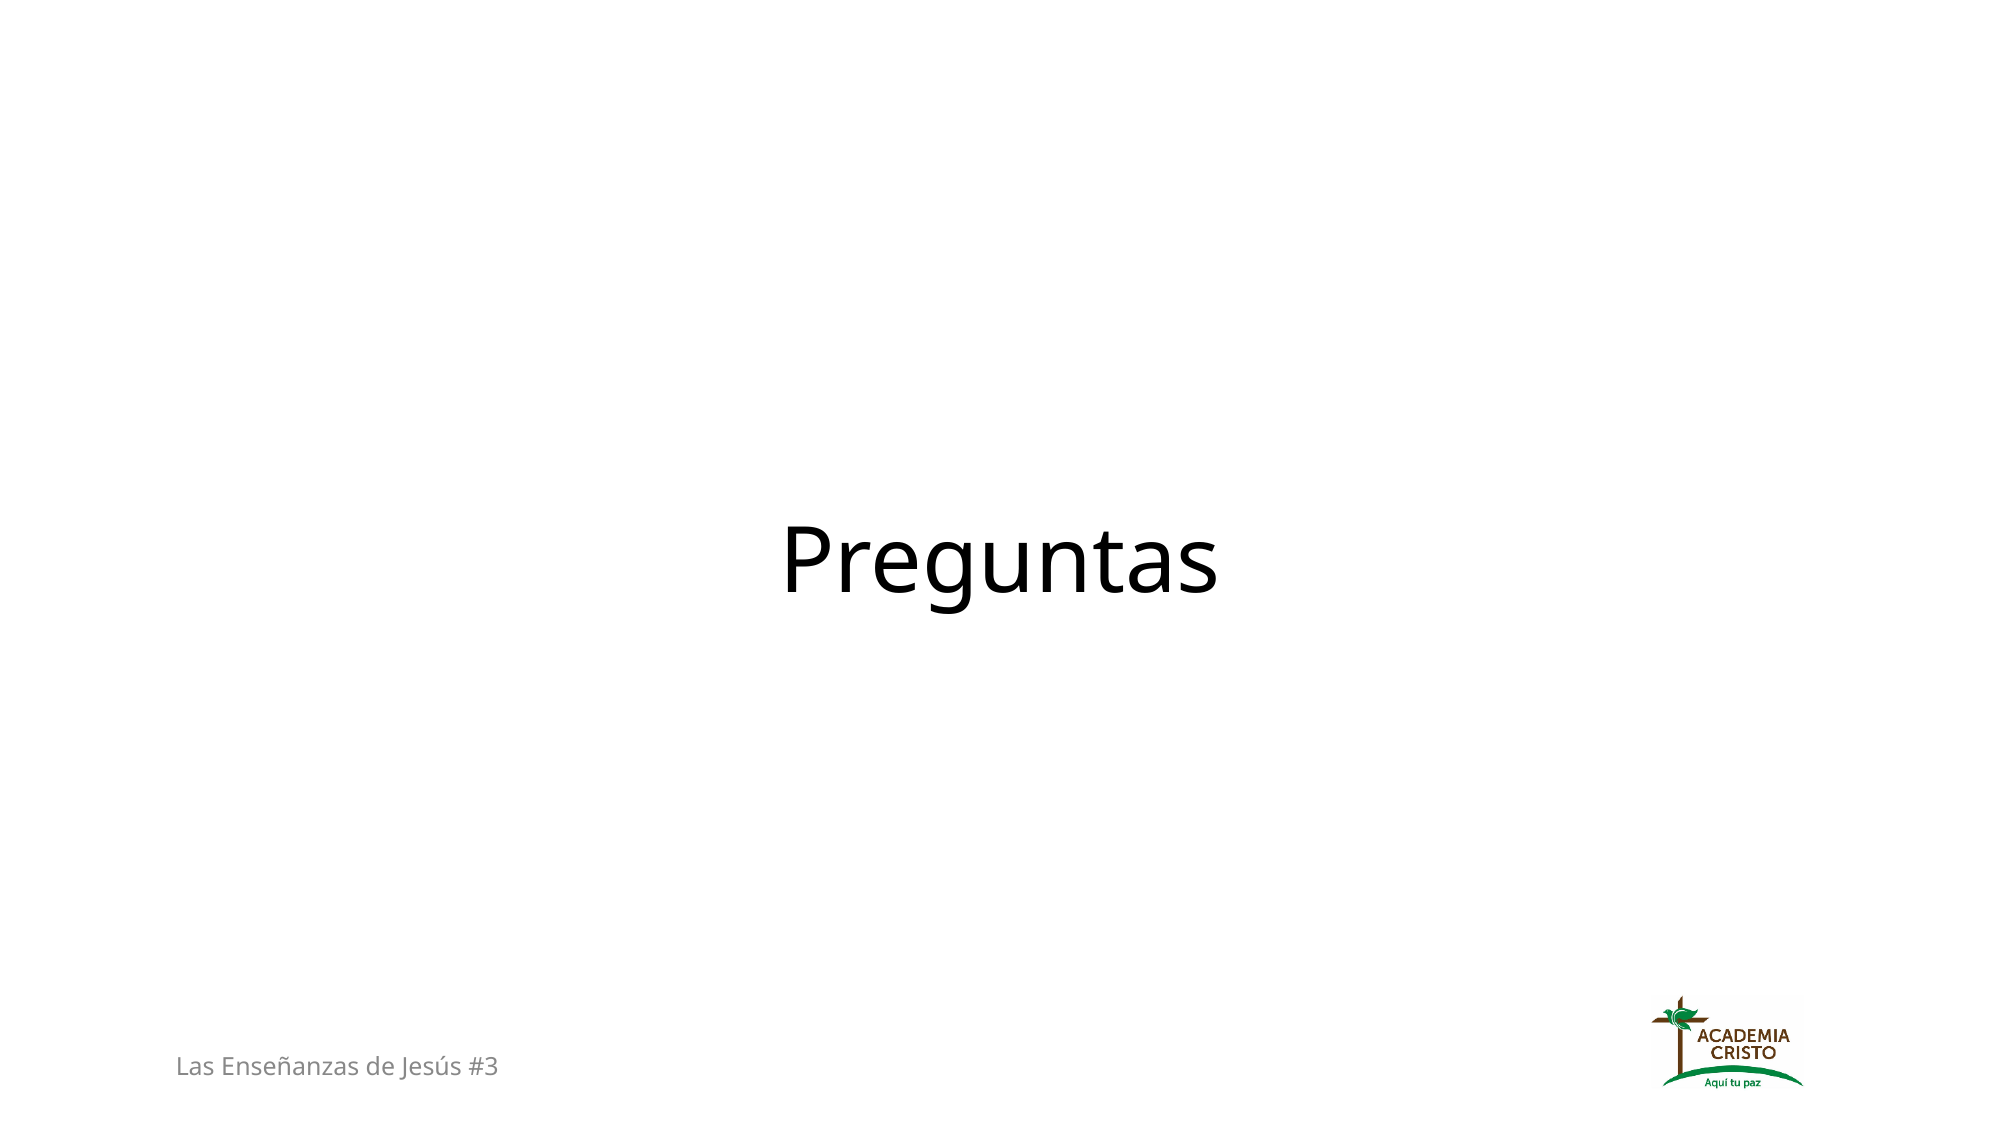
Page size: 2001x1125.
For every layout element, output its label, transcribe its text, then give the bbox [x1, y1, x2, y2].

title Preguntas [137, 366, 1863, 759]
picture [1642, 989, 1814, 1103]
footer Las Enseñanzas de Jesús #3 [0, 1035, 675, 1096]
